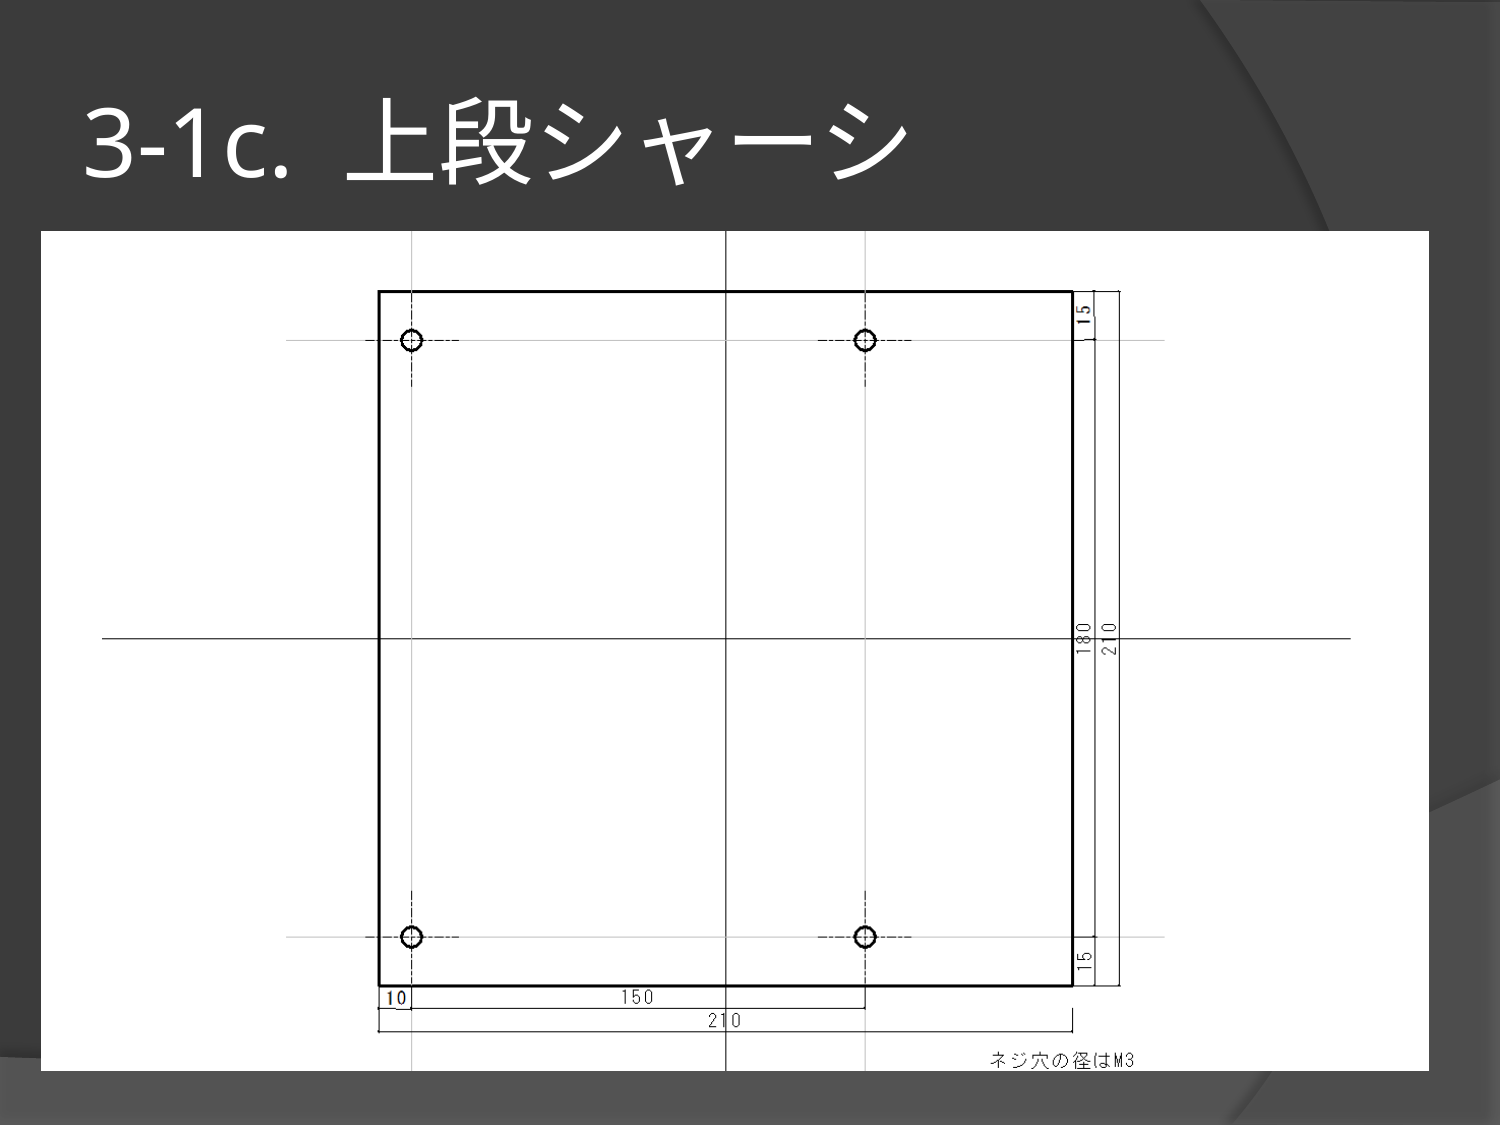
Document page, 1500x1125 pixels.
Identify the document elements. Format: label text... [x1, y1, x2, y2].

picture [40, 231, 1430, 1071]
title 3-1c. 上段シャーシ [74, 44, 1301, 223]
